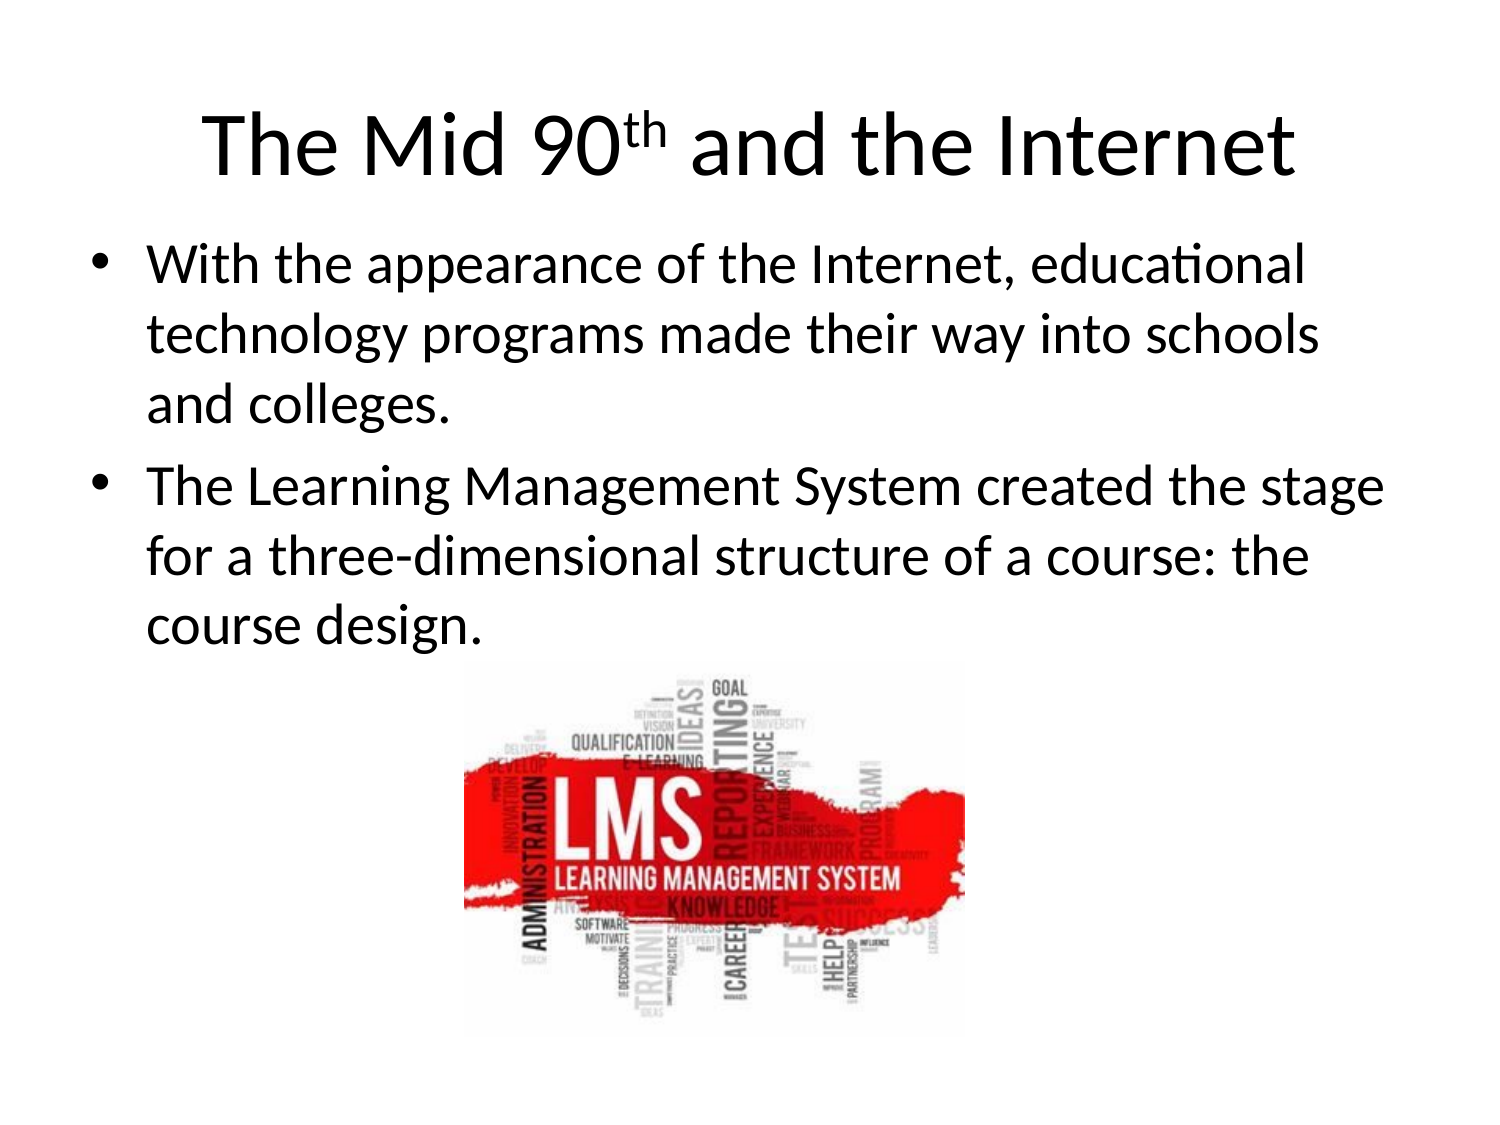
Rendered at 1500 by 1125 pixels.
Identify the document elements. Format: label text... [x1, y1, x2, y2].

title The Mid 90th and the Internet [75, 45, 1425, 218]
picture [464, 661, 966, 1038]
list With the appearance of the Internet, educational technology programs made their way into schools and colleges. The Learning Management System created the stage for a three-dimensional structure of a course: the course design. [75, 218, 1425, 677]
